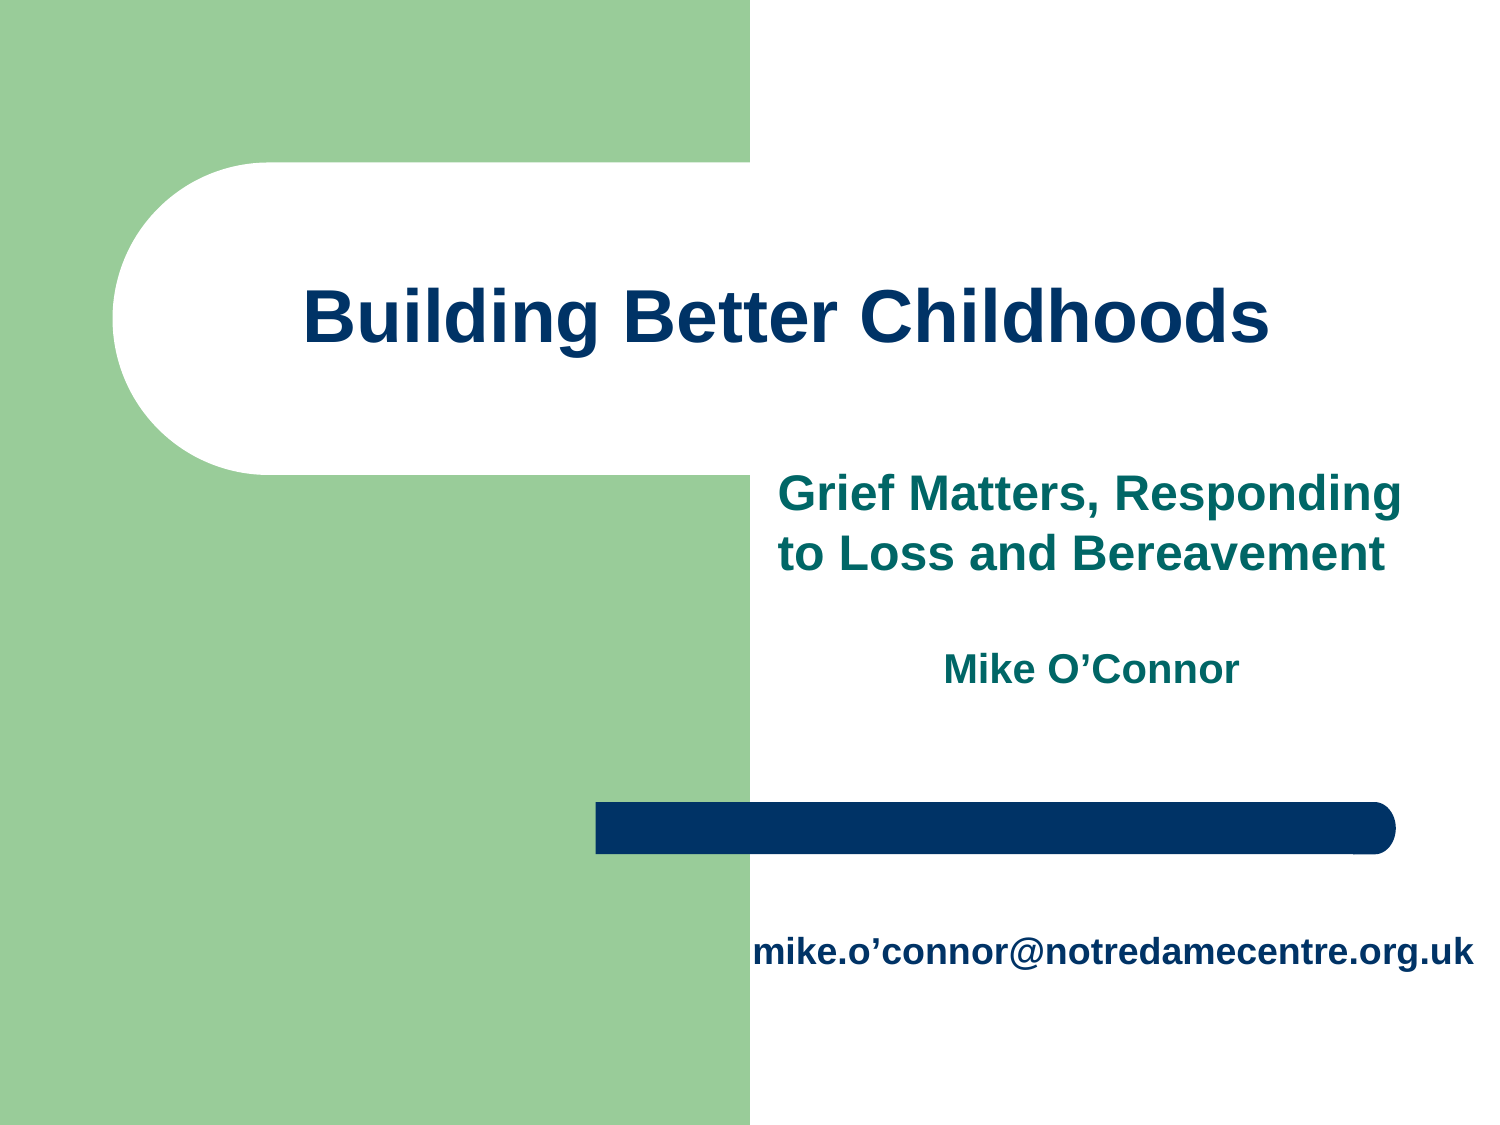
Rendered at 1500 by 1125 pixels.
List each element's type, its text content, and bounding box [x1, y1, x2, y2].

title Building Better Childhoods [112, 162, 1463, 475]
subtitle Grief Matters, Responding to Loss and Bereavement Mike O’Connor [762, 399, 1421, 699]
text_box mike.o’connor@notredamecentre.org.uk [737, 874, 1500, 980]
